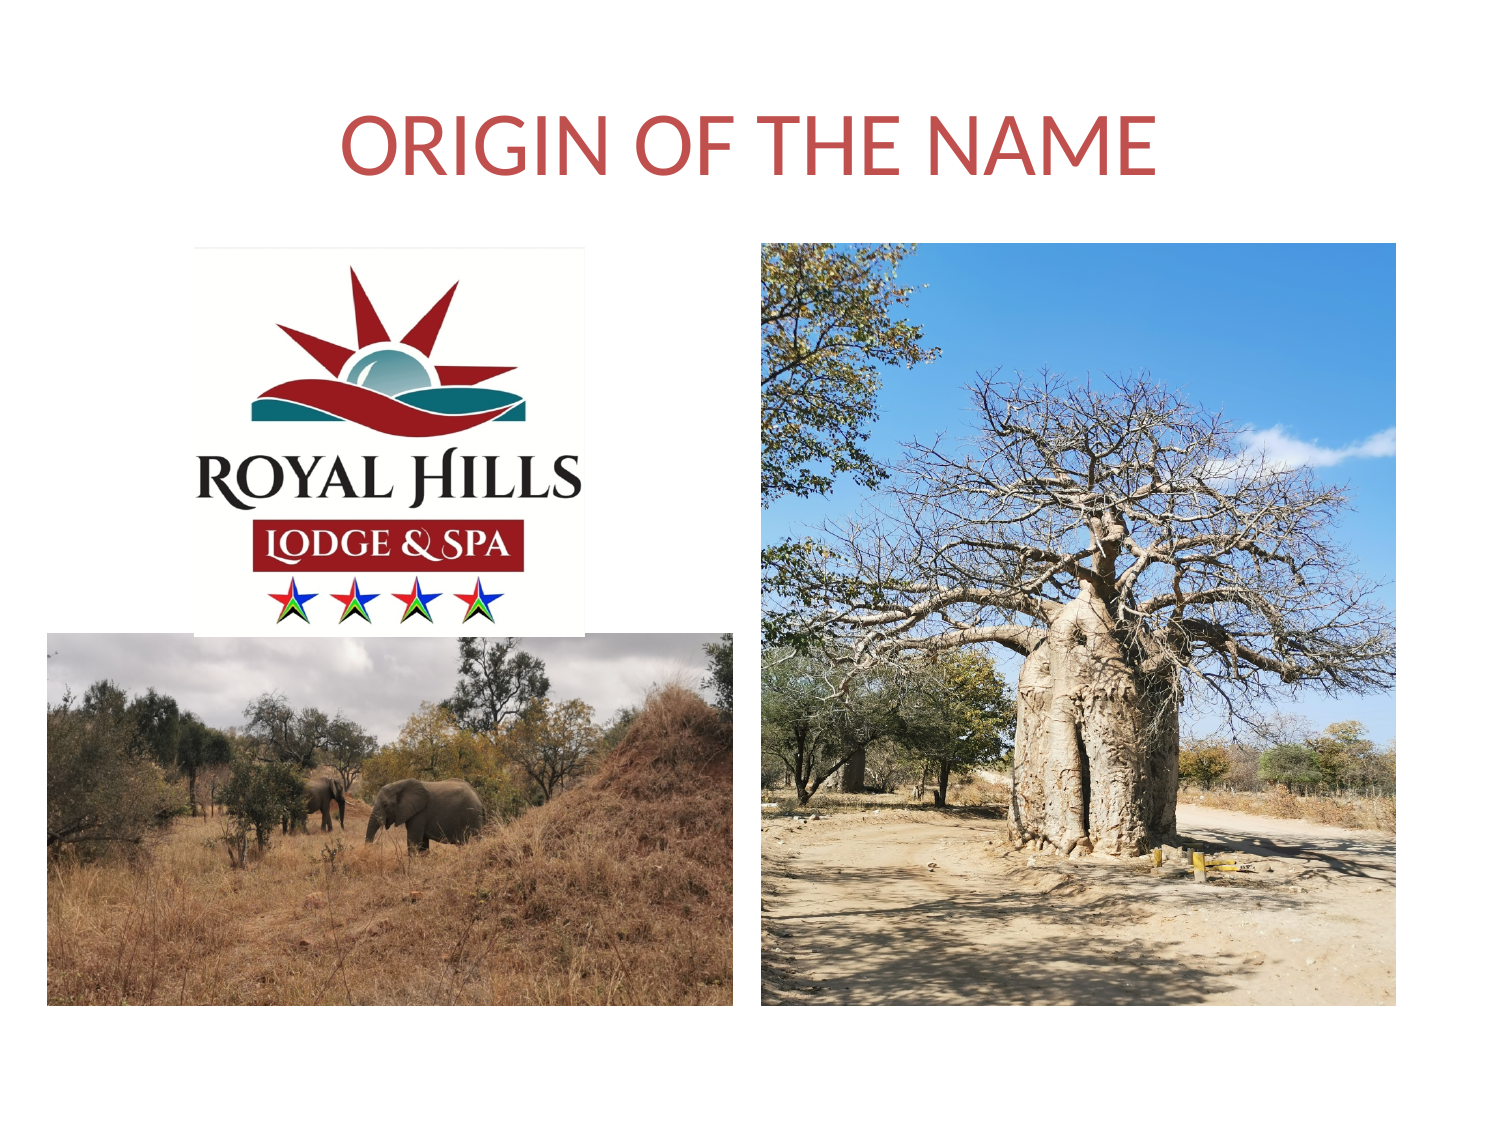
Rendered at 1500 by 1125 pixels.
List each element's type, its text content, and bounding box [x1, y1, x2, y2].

picture [761, 243, 1396, 1006]
title ORIGIN OF THE NAME [75, 45, 1425, 233]
picture [46, 247, 733, 1006]
